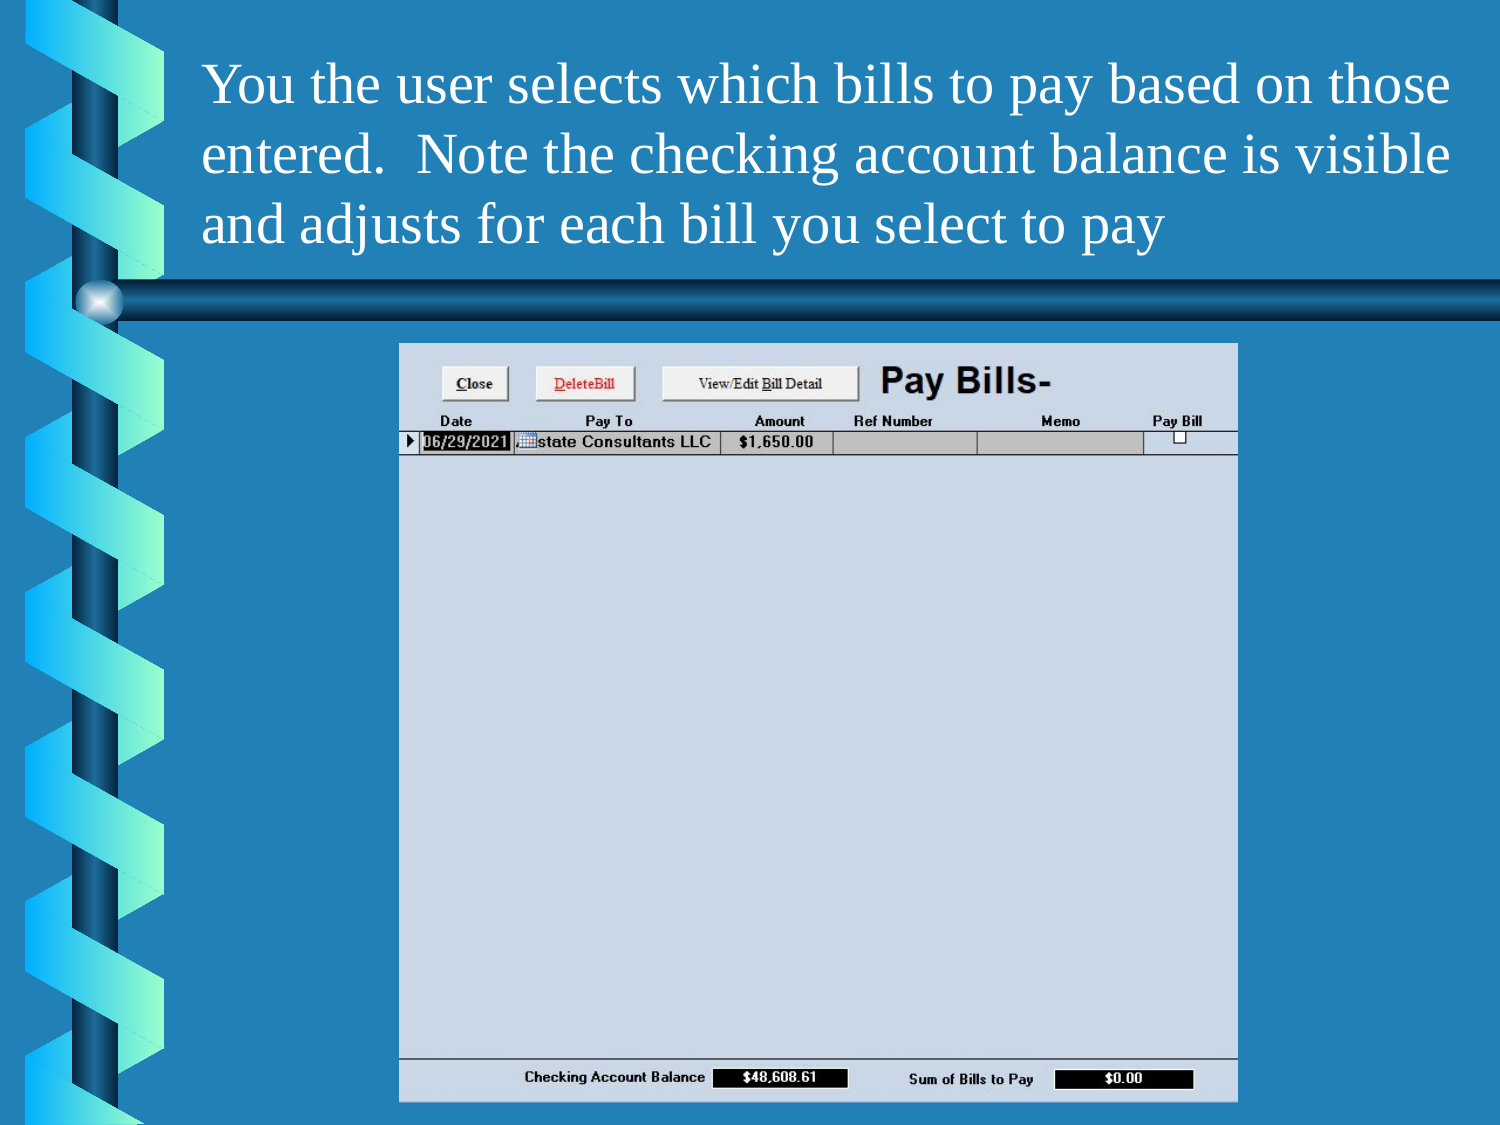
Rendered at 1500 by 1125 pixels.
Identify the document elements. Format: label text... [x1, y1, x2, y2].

text_box You the user selects which bills to pay based on those entered. Note the checking account balance is visible and adjusts for each bill you select to pay [186, 37, 1500, 263]
picture [399, 342, 1238, 1103]
